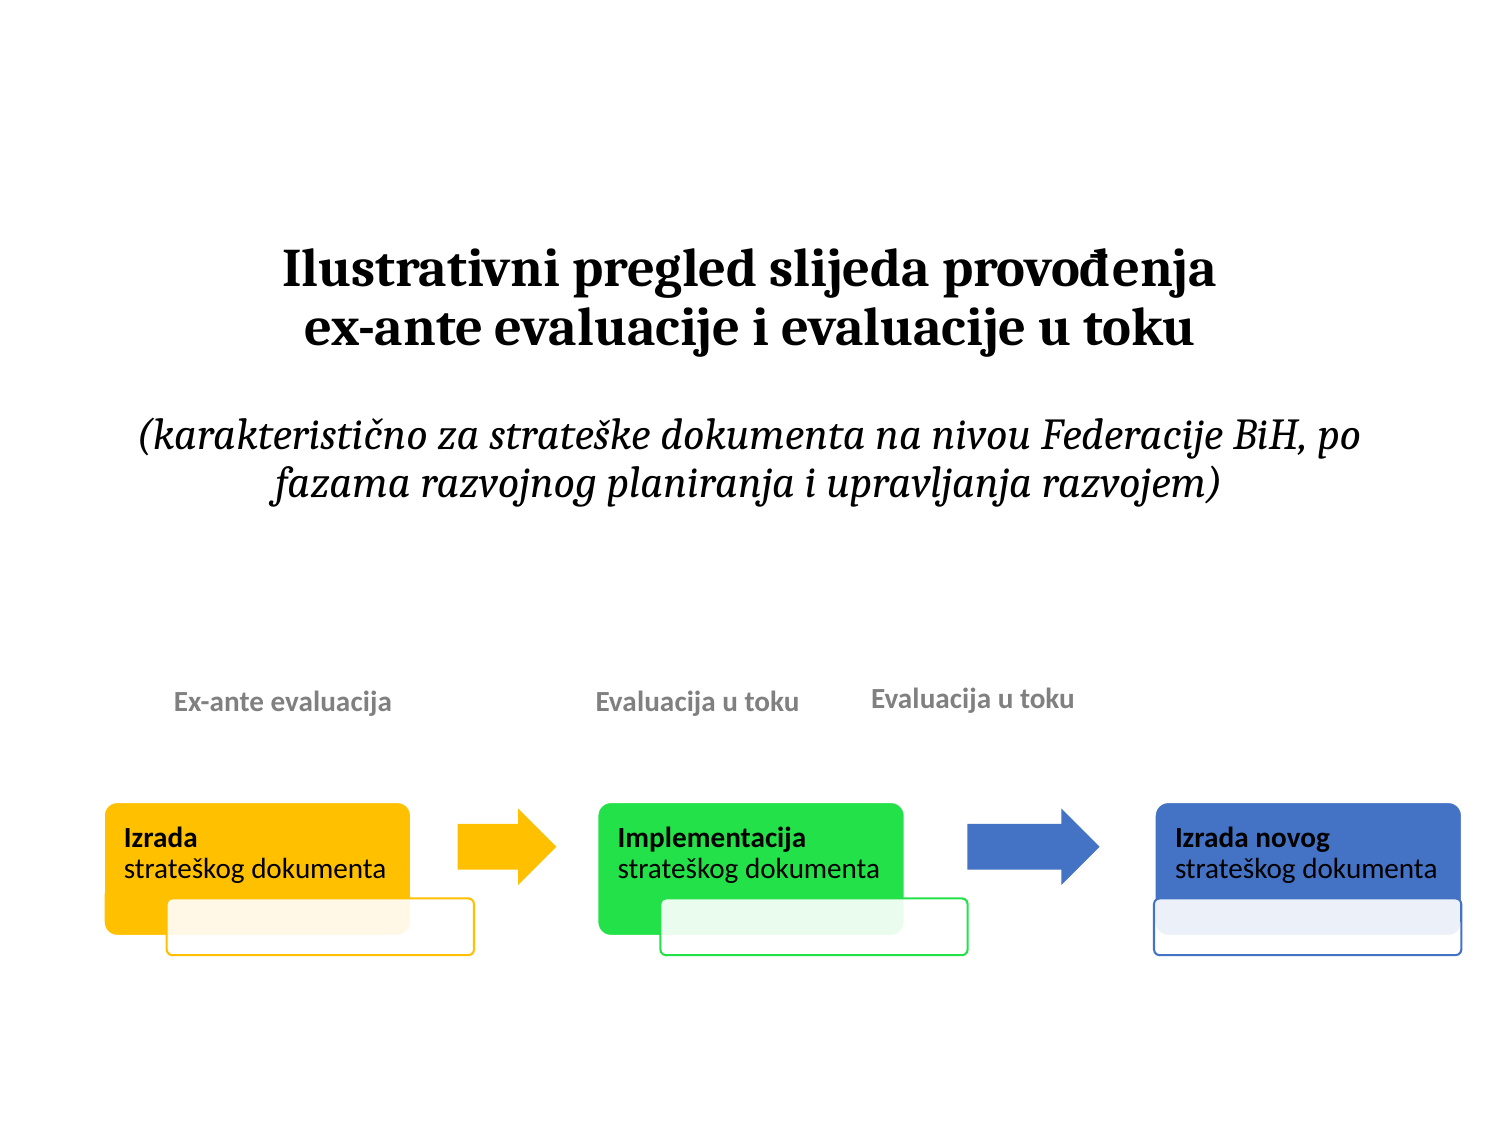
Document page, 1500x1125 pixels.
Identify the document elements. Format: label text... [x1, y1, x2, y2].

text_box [159, 675, 844, 785]
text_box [103, 668, 1463, 1119]
title Ilustrativni pregled slijeda provođenja ex-ante evaluacije i evaluacije u toku (karakteristično za strateške dokumenta na nivou Federacije BiH, po fazama razvojnog planiranja i upravljanja razvojem) [103, 230, 1397, 517]
